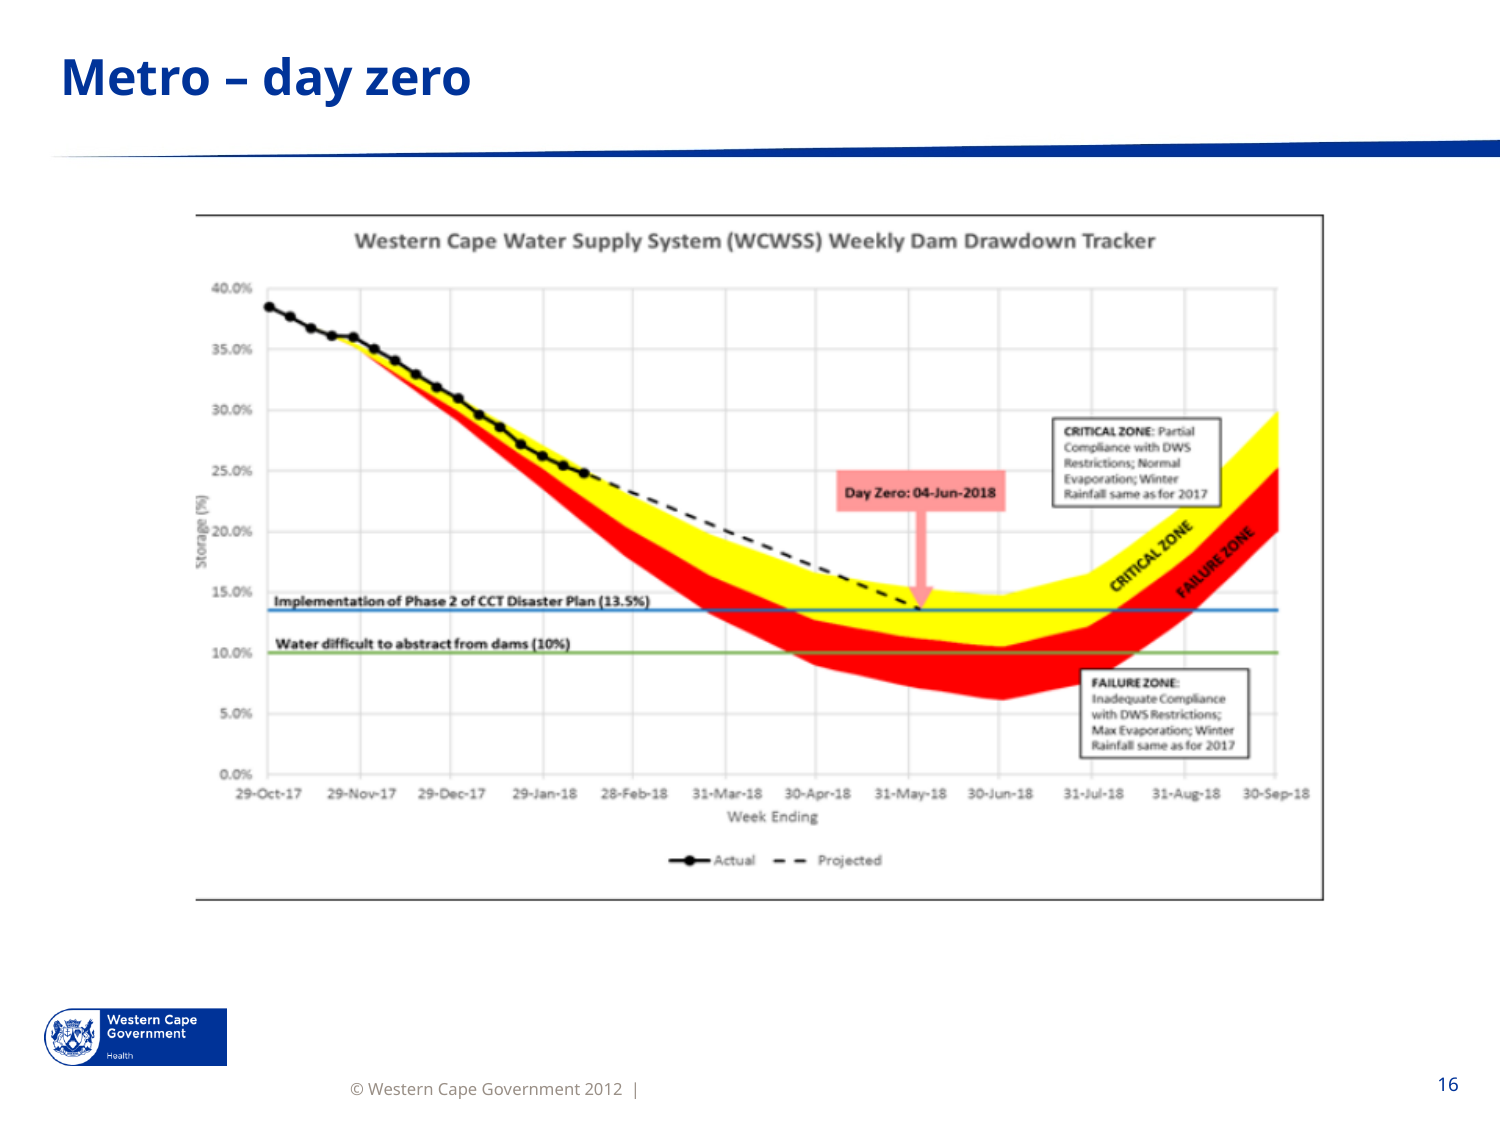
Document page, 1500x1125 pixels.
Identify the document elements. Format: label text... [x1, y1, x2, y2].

picture [135, 195, 1332, 913]
picture [44, 1008, 227, 1066]
picture [0, 121, 1500, 184]
slide_number 16 [1374, 1061, 1459, 1099]
title Metro – day zero [48, 29, 1459, 122]
